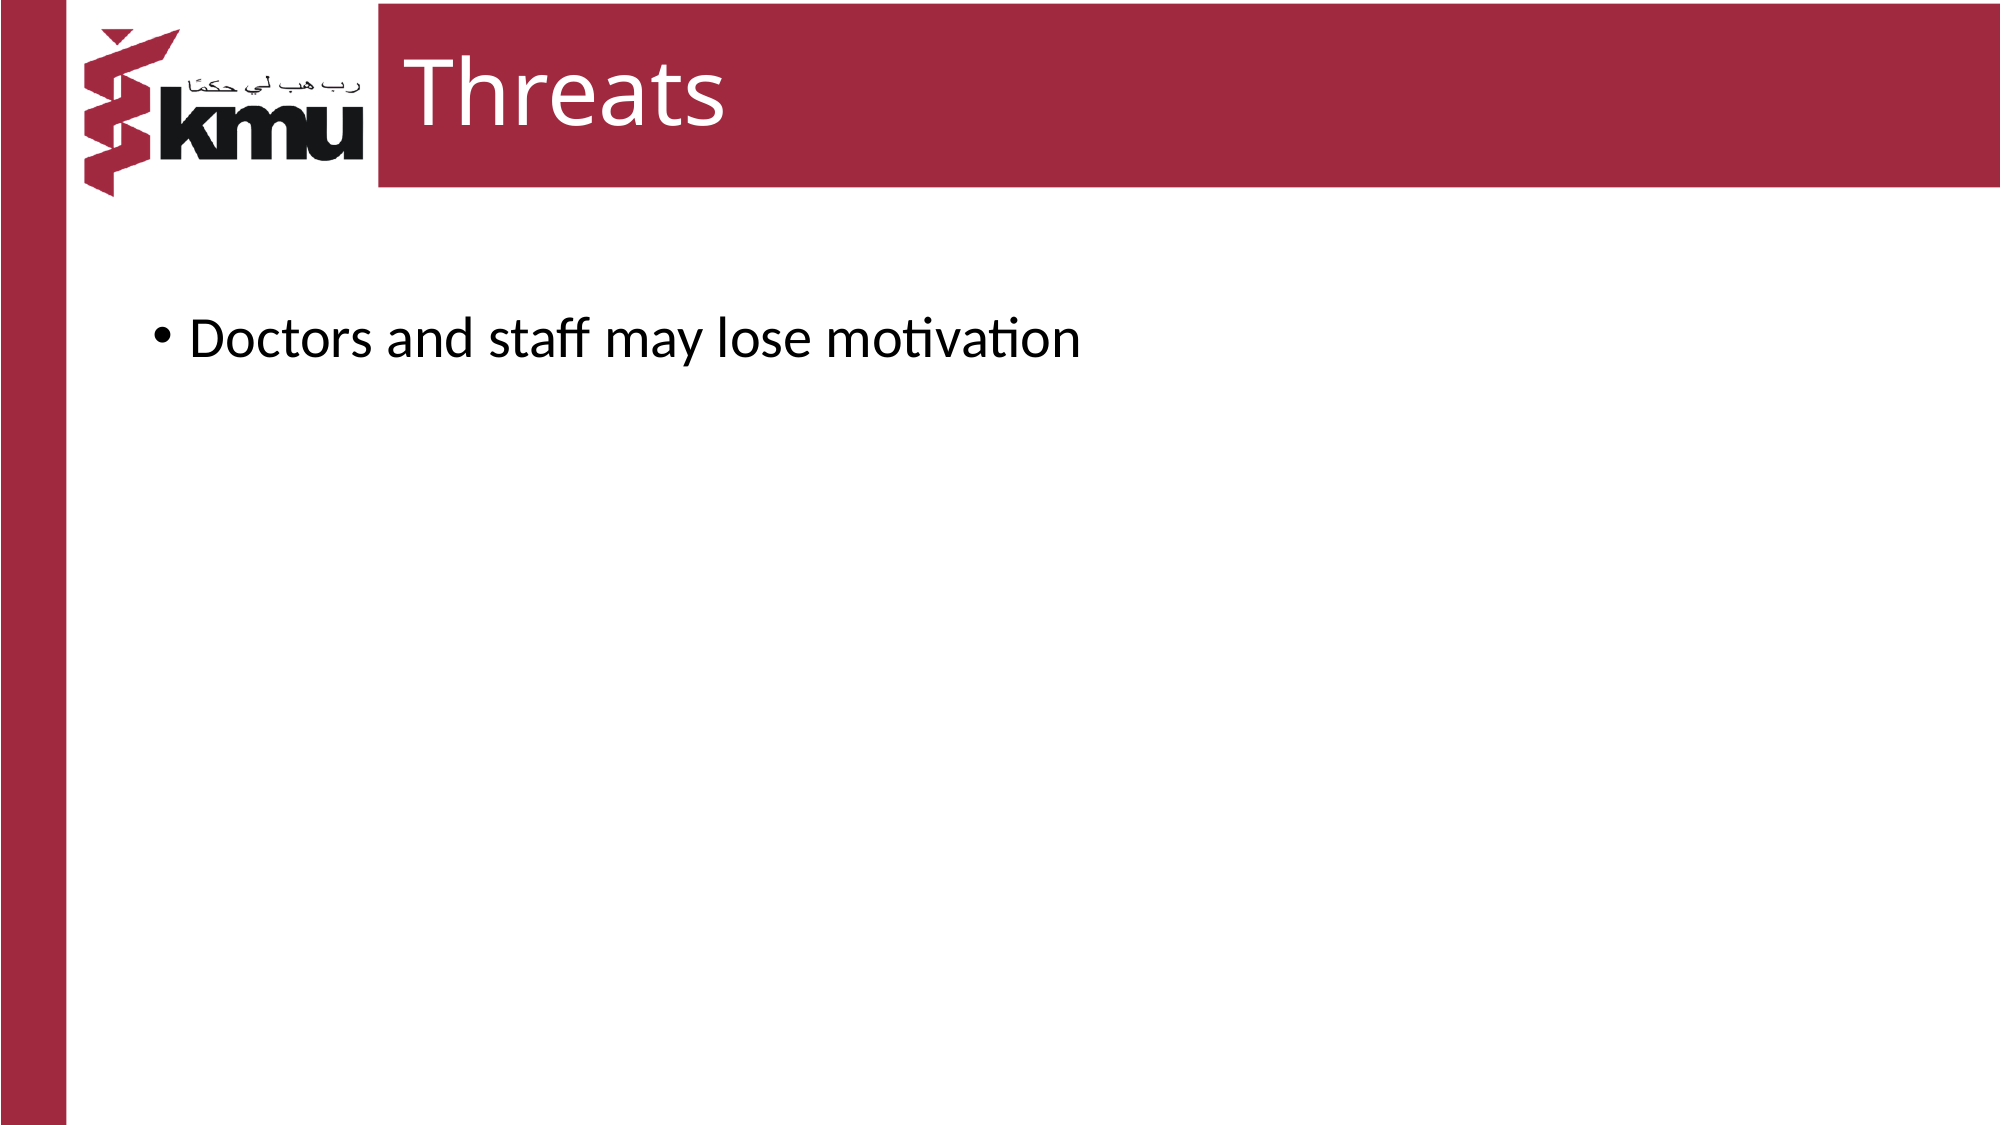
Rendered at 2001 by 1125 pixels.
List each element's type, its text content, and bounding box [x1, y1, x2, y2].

title Threats [388, 10, 1860, 181]
picture [69, 24, 370, 208]
list Doctors and staff may lose motivation [137, 299, 1863, 1014]
